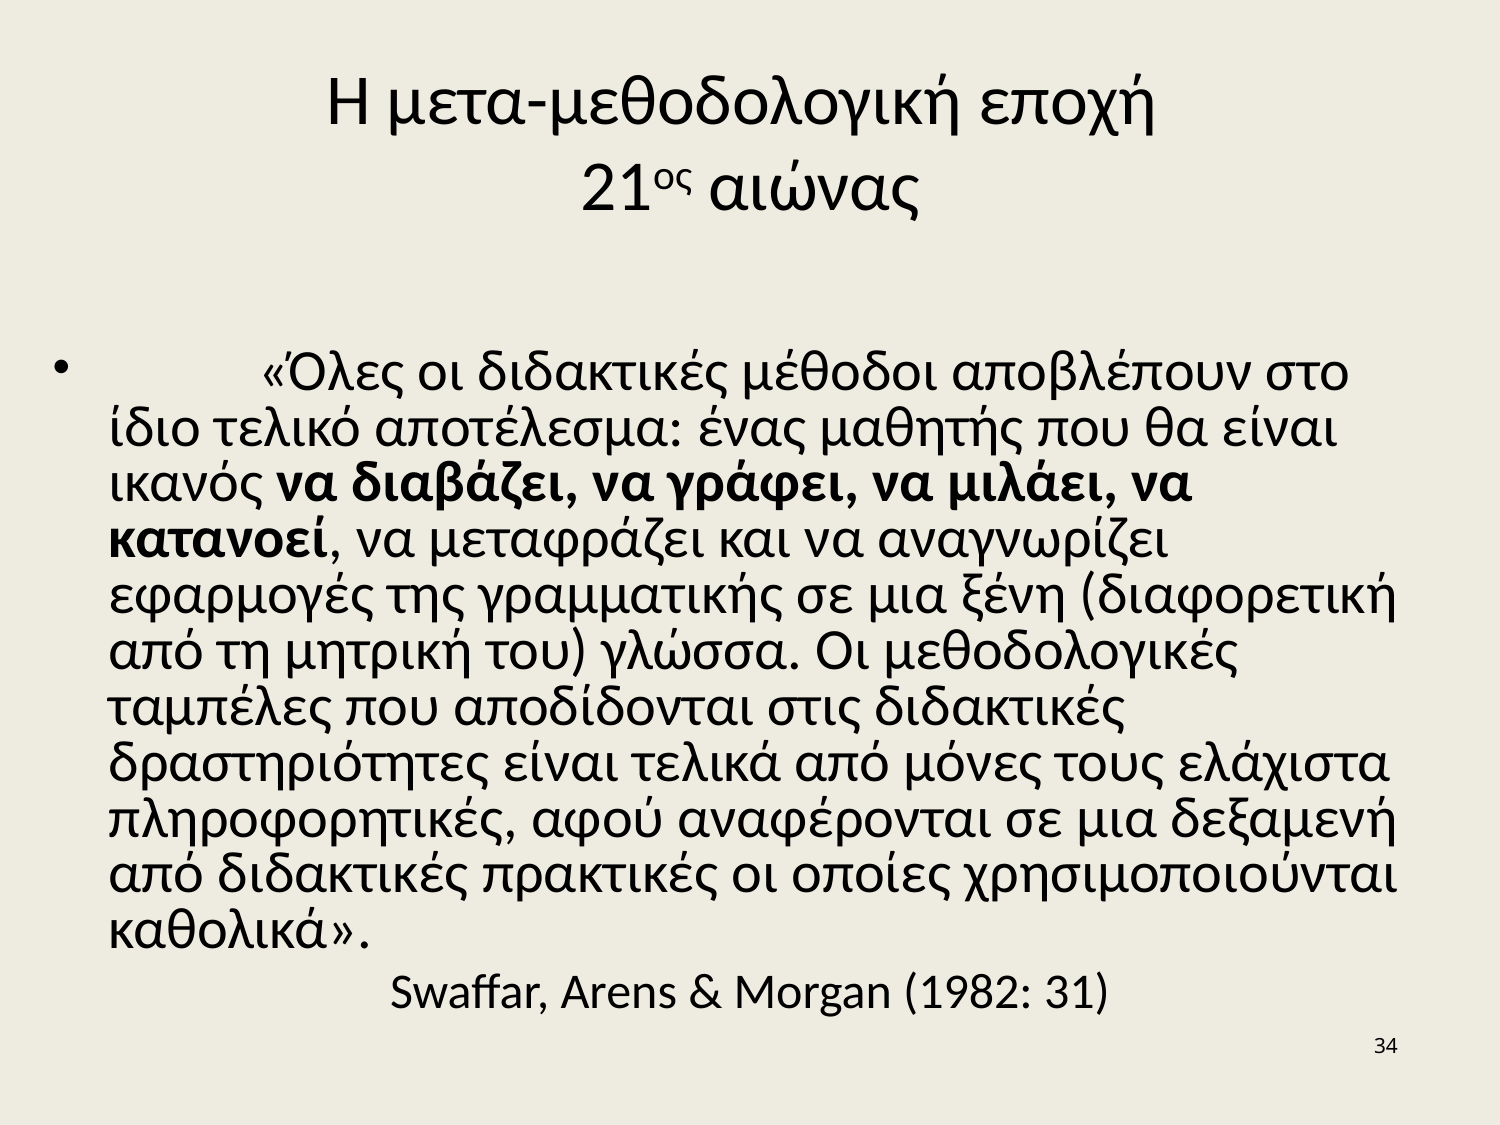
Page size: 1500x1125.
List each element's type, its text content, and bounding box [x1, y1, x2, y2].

text_box 34 [1099, 1047, 1413, 1100]
list «Όλες οι διδακτικές μέθοδοι αποβλέπουν στο ίδιο τελικό αποτέλεσμα: ένας μαθητής που θα είναι ικανός να διαβάζει, να γράφει, να μιλάει, να κατανοεί, να μεταφράζει και να αναγνωρίζει εφαρμογές της γραμματικής σε μια ξένη (διαφορετική από τη μητρική του) γλώσσα. Οι μεθοδολογικές ταμπέλες που αποδίδονται στις διδακτικές δραστηριότητες είναι τελικά από μόνες τους ελάχιστα πληροφορητικές, αφού αναφέρονται σε μια δεξαμενή από διδακτικές πρακτικές οι οποίες χρησιμοποιούνται καθολικά». Swaffar, Arens & Morgan (1982: 31) [37, 338, 1450, 1047]
title H μετα-μεθοδολογική εποχή 21ος αιώνας [75, 45, 1425, 233]
